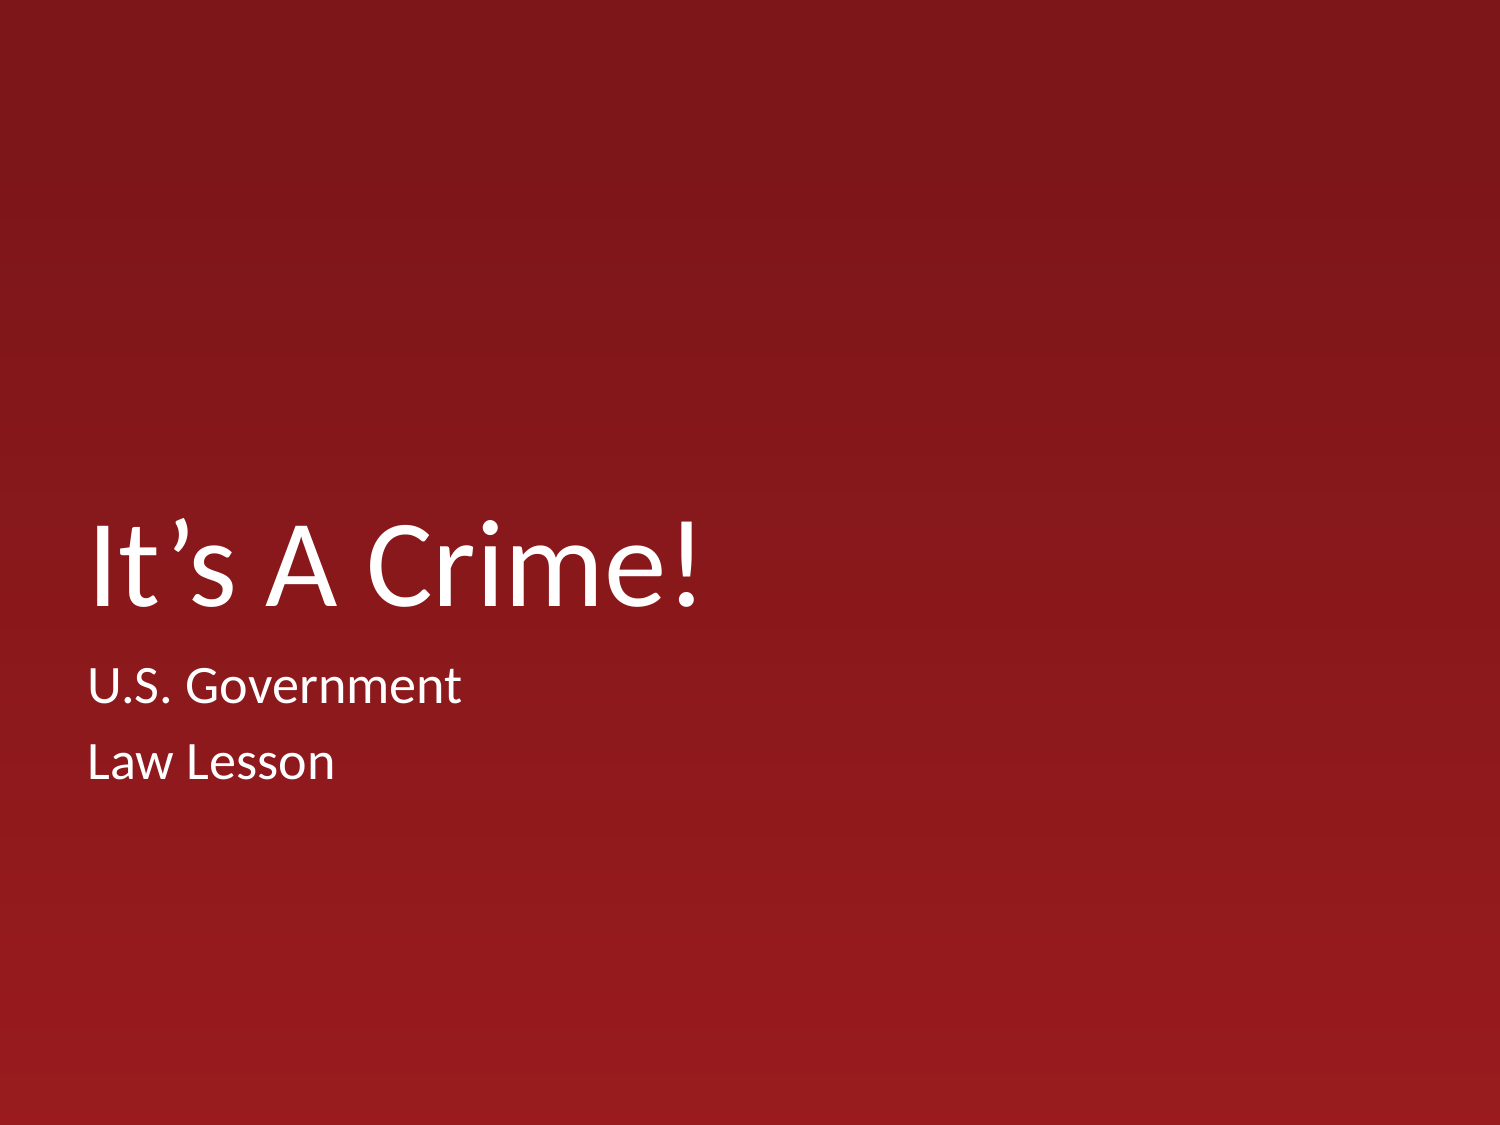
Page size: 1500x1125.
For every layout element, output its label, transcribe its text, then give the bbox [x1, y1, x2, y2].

title It’s A Crime! [87, 337, 1376, 638]
subtitle U.S. Government Law Lesson [87, 642, 1376, 930]
